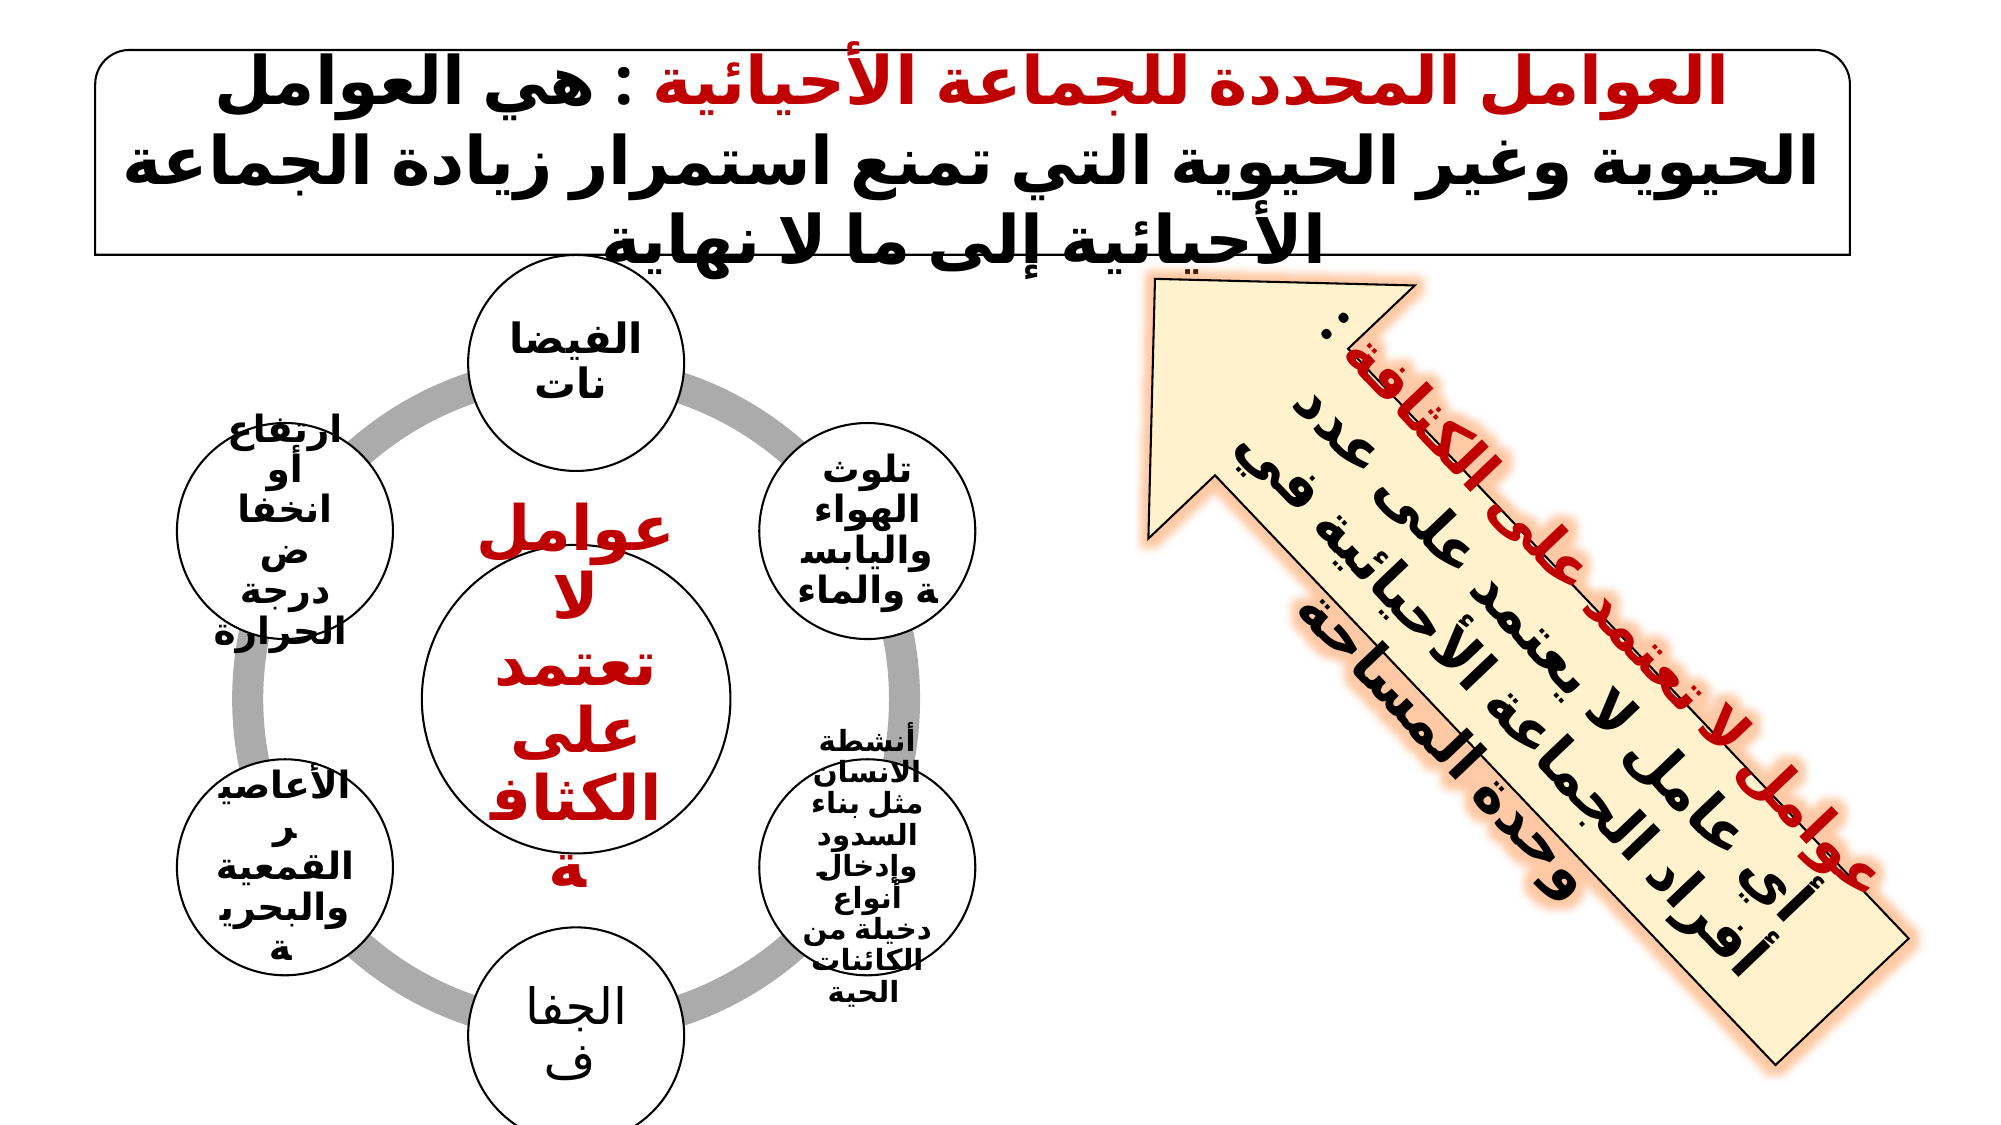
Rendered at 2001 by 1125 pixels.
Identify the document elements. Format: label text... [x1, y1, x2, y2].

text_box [0, 254, 1243, 1125]
text_box العوامل المحددة للجماعة الأحيائية : هي العوامل الحيوية وغير الحيوية التي تمنع استمرار زيادة الجماعة الأحيائية إلى ما لا نهاية [94, 48, 1851, 256]
text_box عوامل لا تعتمد على الكثافة : أي عامل لا يعتمد على عدد أفراد الجماعة الأحيائية في وحدة المساحة [1243, 280, 1911, 1067]
